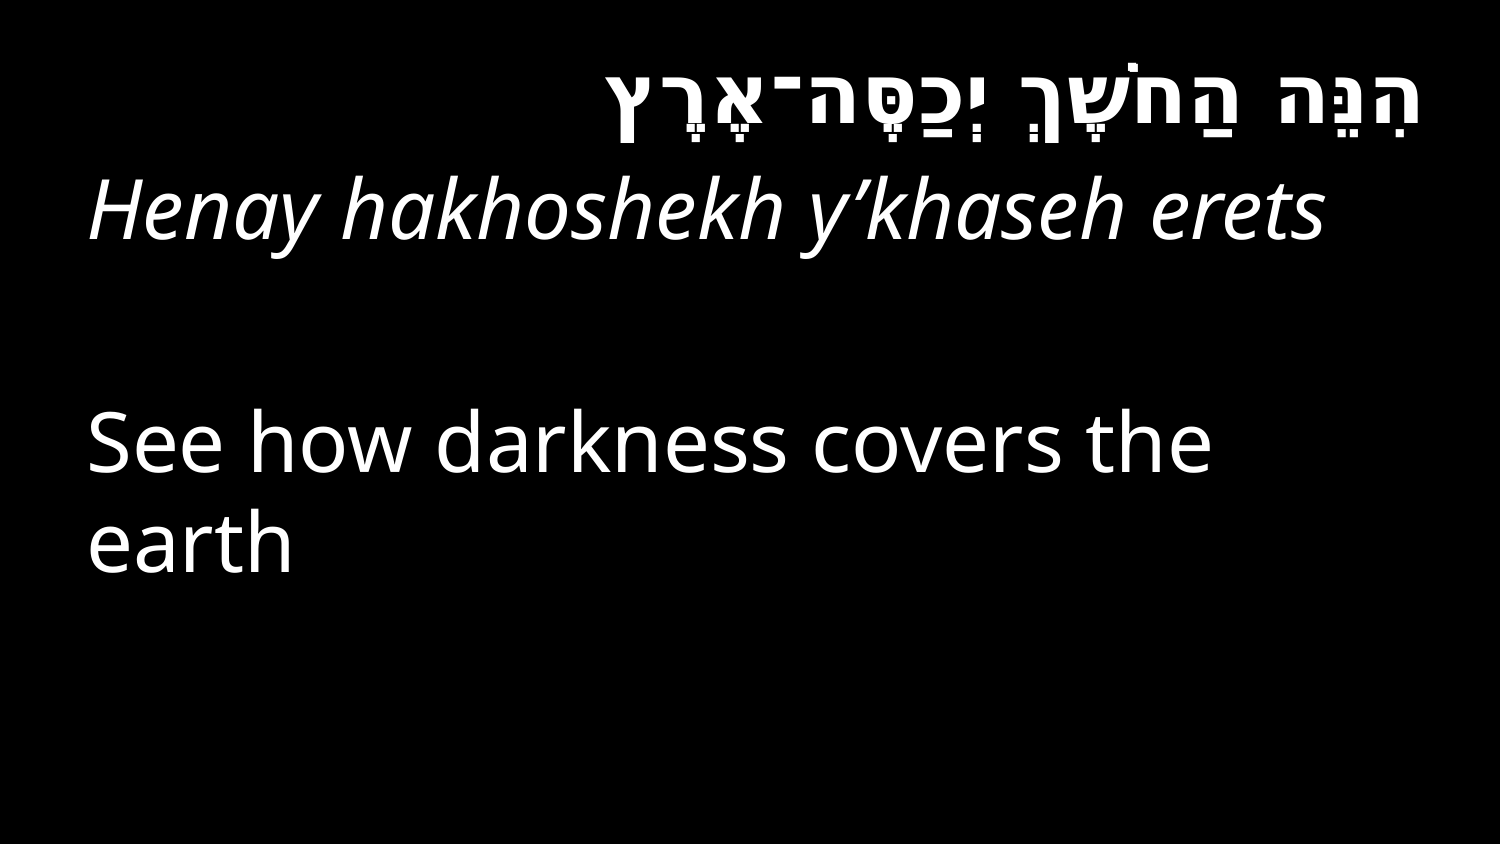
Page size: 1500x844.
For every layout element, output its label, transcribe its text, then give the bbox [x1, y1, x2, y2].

subtitle הִנֵּה הַחֹשֶׁךְ יְכַסֶּה־אֶרֶץ Henay hakhoshekh y’khaseh erets See how darkness covers the earth [75, 34, 1438, 810]
